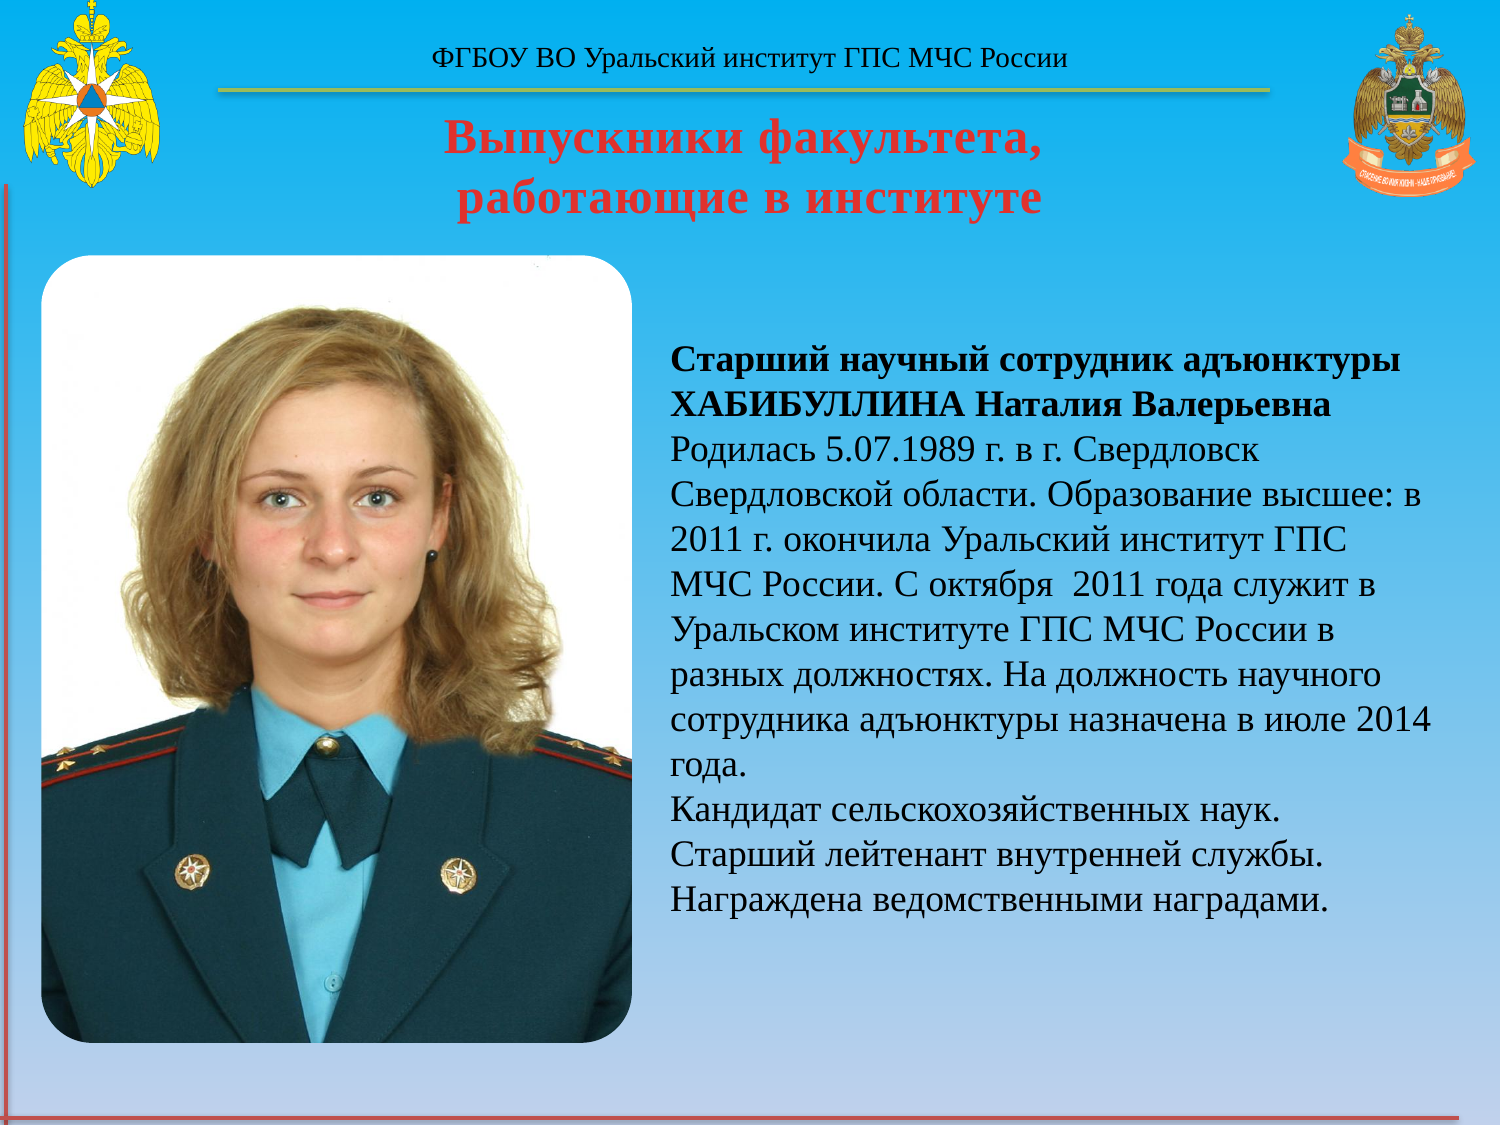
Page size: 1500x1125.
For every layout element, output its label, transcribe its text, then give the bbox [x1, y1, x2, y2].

picture [41, 255, 633, 1044]
picture [74, 15, 109, 42]
text_box Старший научный сотрудник адъюнктуры ХАБИБУЛЛИНА Наталия Валерьевна Родилась 5.07.1989 г. в г. Свердловск Свердловской области. Образование высшее: в 2011 г. окончила Уральский институт ГПС МЧС России. С октября 2011 года служит в Уральском институте ГПС МЧС России в разных должностях. На должность научного сотрудника адъюнктуры назначена в июле 2014 года. Кандидат сельскохозяйственных наук. Старший лейтенант внутренней службы. Награждена ведомственными наградами. [655, 326, 1447, 926]
picture [1339, 15, 1477, 197]
text_box Выпускники факультета, работающие в институте [428, 98, 1072, 231]
picture [22, 38, 160, 189]
picture [88, 0, 95, 21]
text_box ФГБОУ ВО Уральский институт ГПС МЧС России [171, 30, 1329, 81]
